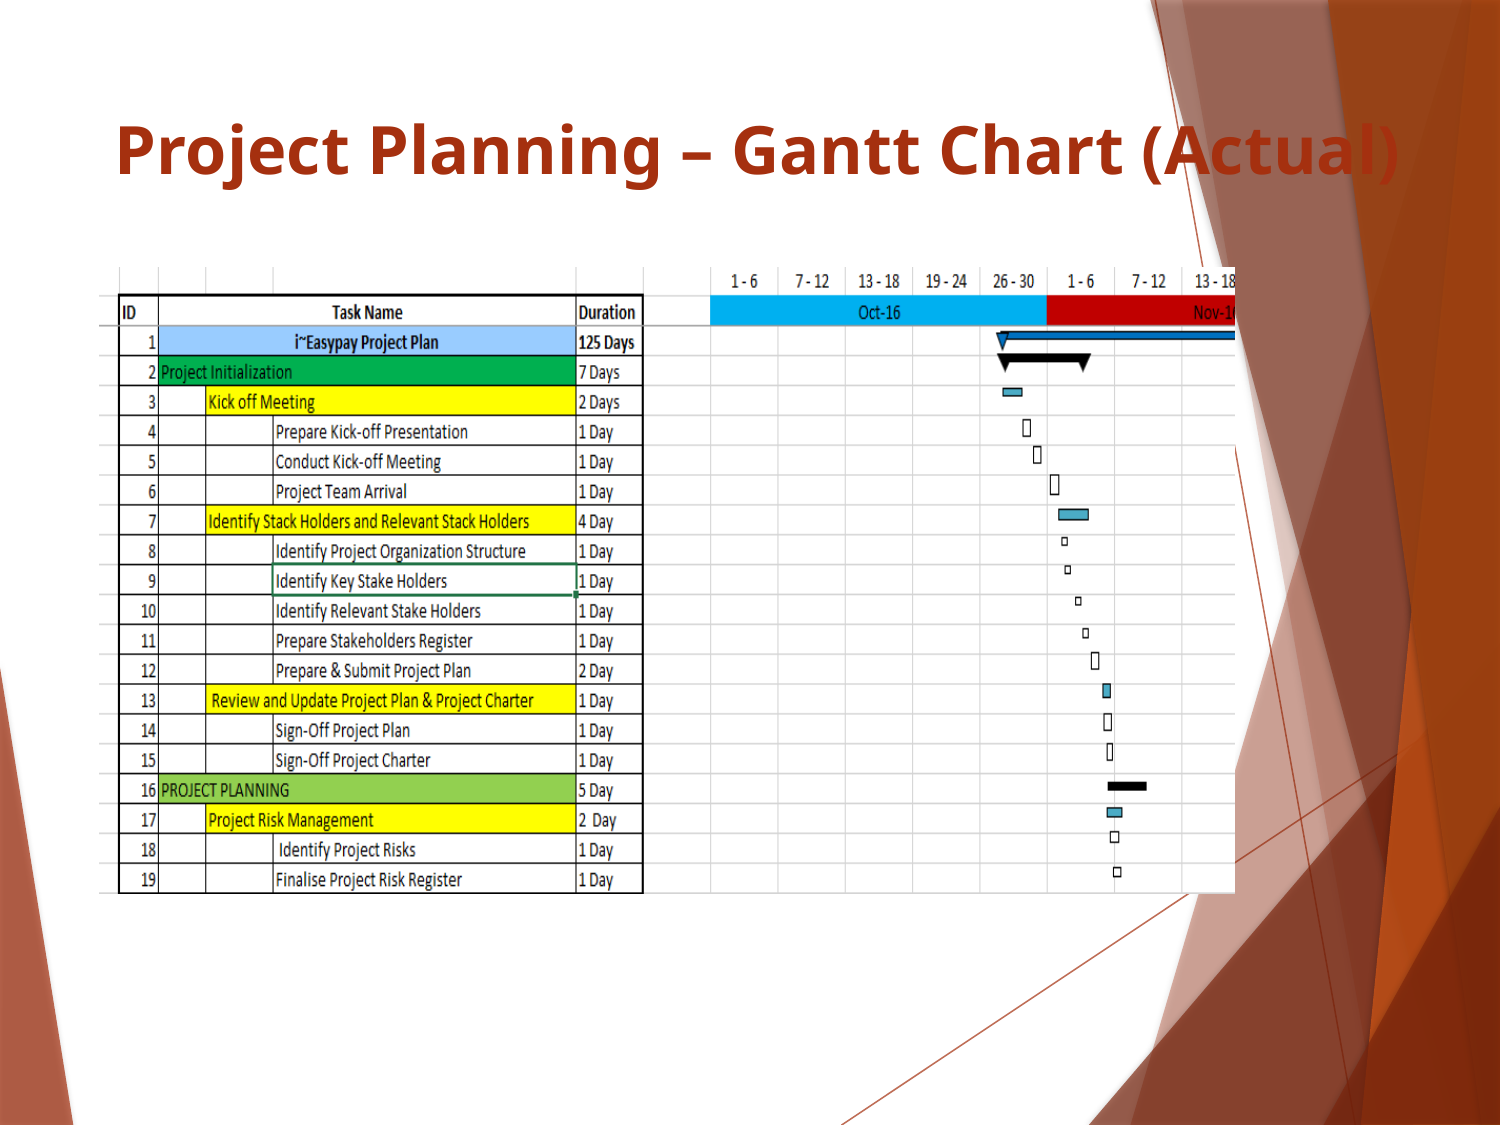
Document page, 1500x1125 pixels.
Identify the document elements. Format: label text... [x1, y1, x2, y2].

title Project Planning – Gantt Chart (Actual) [99, 99, 1447, 227]
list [99, 266, 1235, 894]
